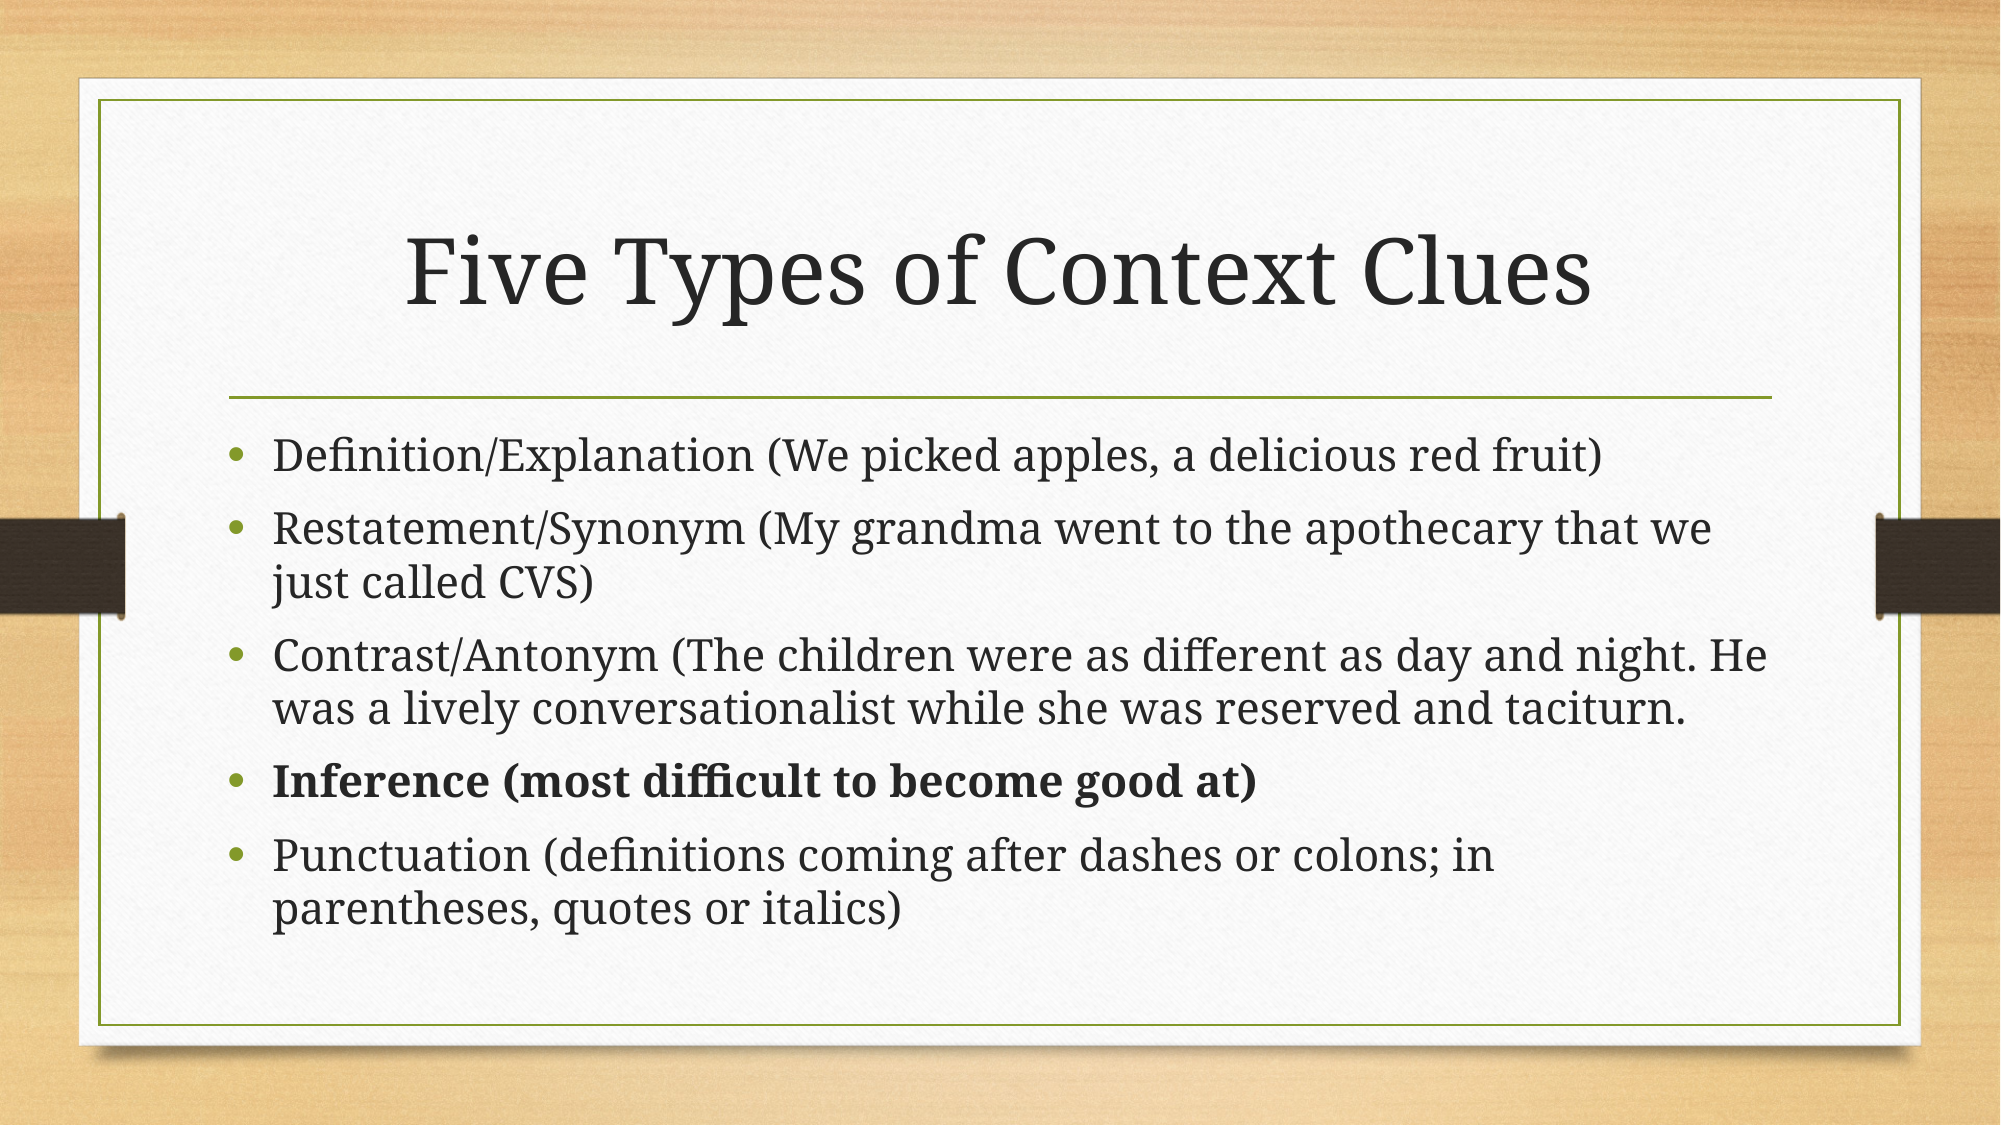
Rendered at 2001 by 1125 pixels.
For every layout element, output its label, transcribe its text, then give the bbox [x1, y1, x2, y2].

title Five Types of Context Clues [212, 161, 1788, 375]
list Definition/Explanation (We picked apples, a delicious red fruit) Restatement/Synonym (My grandma went to the apothecary that we just called CVS) Contrast/Antonym (The children were as different as day and night. He was a lively conversationalist while she was reserved and taciturn. Inference (most difficult to become good at) Punctuation (definitions coming after dashes or colons; in parentheses, quotes or italics) [212, 419, 1788, 964]
picture [0, 0, 2001, 1125]
